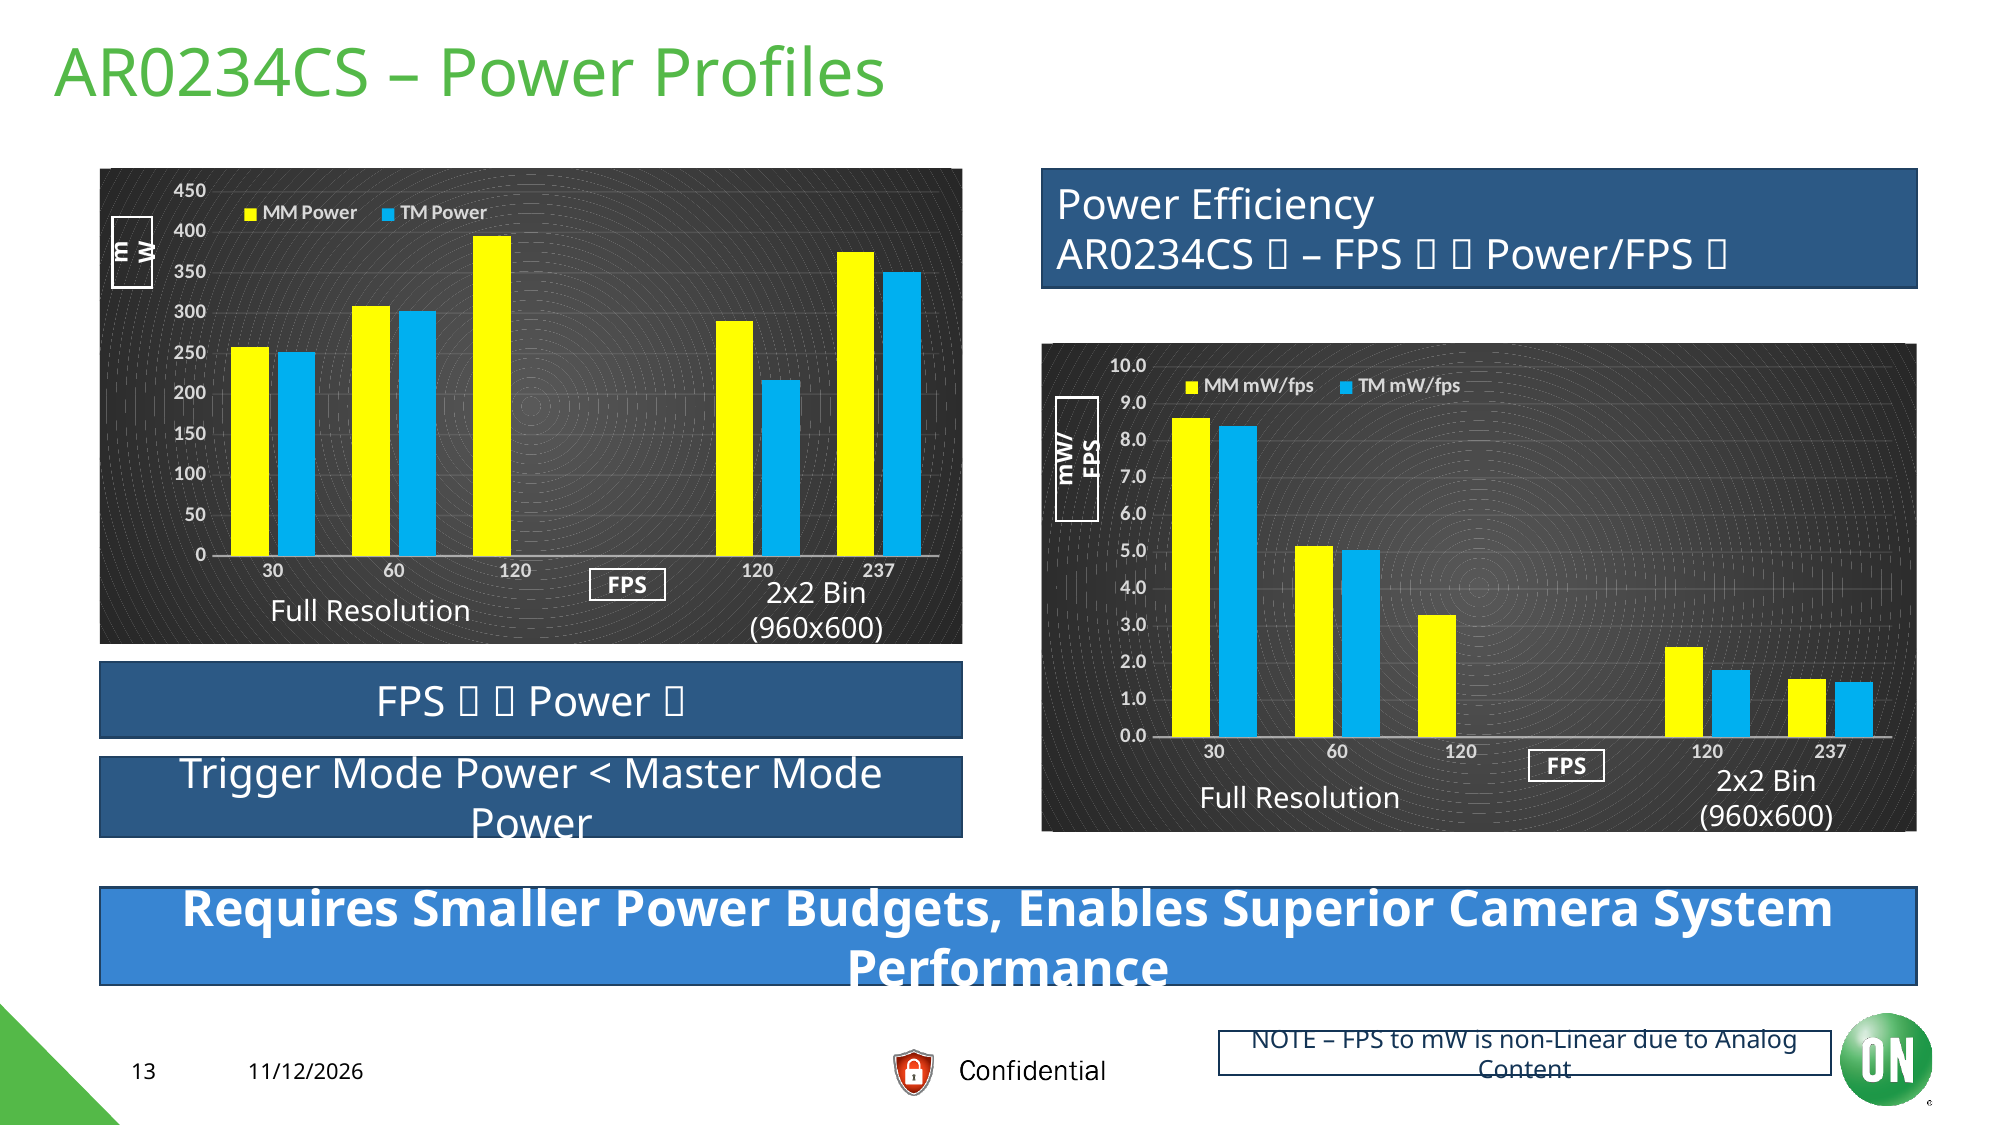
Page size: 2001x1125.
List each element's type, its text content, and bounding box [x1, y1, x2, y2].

picture [958, 1055, 1107, 1090]
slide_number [232, 1042, 683, 1103]
text_box NOTE – FPS to mW is non-Linear due to Analog Content [1218, 1030, 1832, 1076]
picture [893, 1049, 934, 1096]
title AR0234CS – Power Profiles [39, 0, 1882, 150]
text_box Requires Smaller Power Budgets, Enables Superior Camera System Performance [99, 886, 1918, 986]
text_box Trigger Mode Power < Master Mode Power [99, 756, 963, 838]
slide_number 13 [62, 1042, 171, 1103]
chart [1041, 343, 1917, 832]
text_box Power Efficiency AR0234CS  – FPS   Power/FPS  [1041, 168, 1918, 289]
picture [1840, 1013, 1933, 1106]
chart [99, 168, 963, 644]
text_box FPS   Power  [99, 661, 963, 739]
